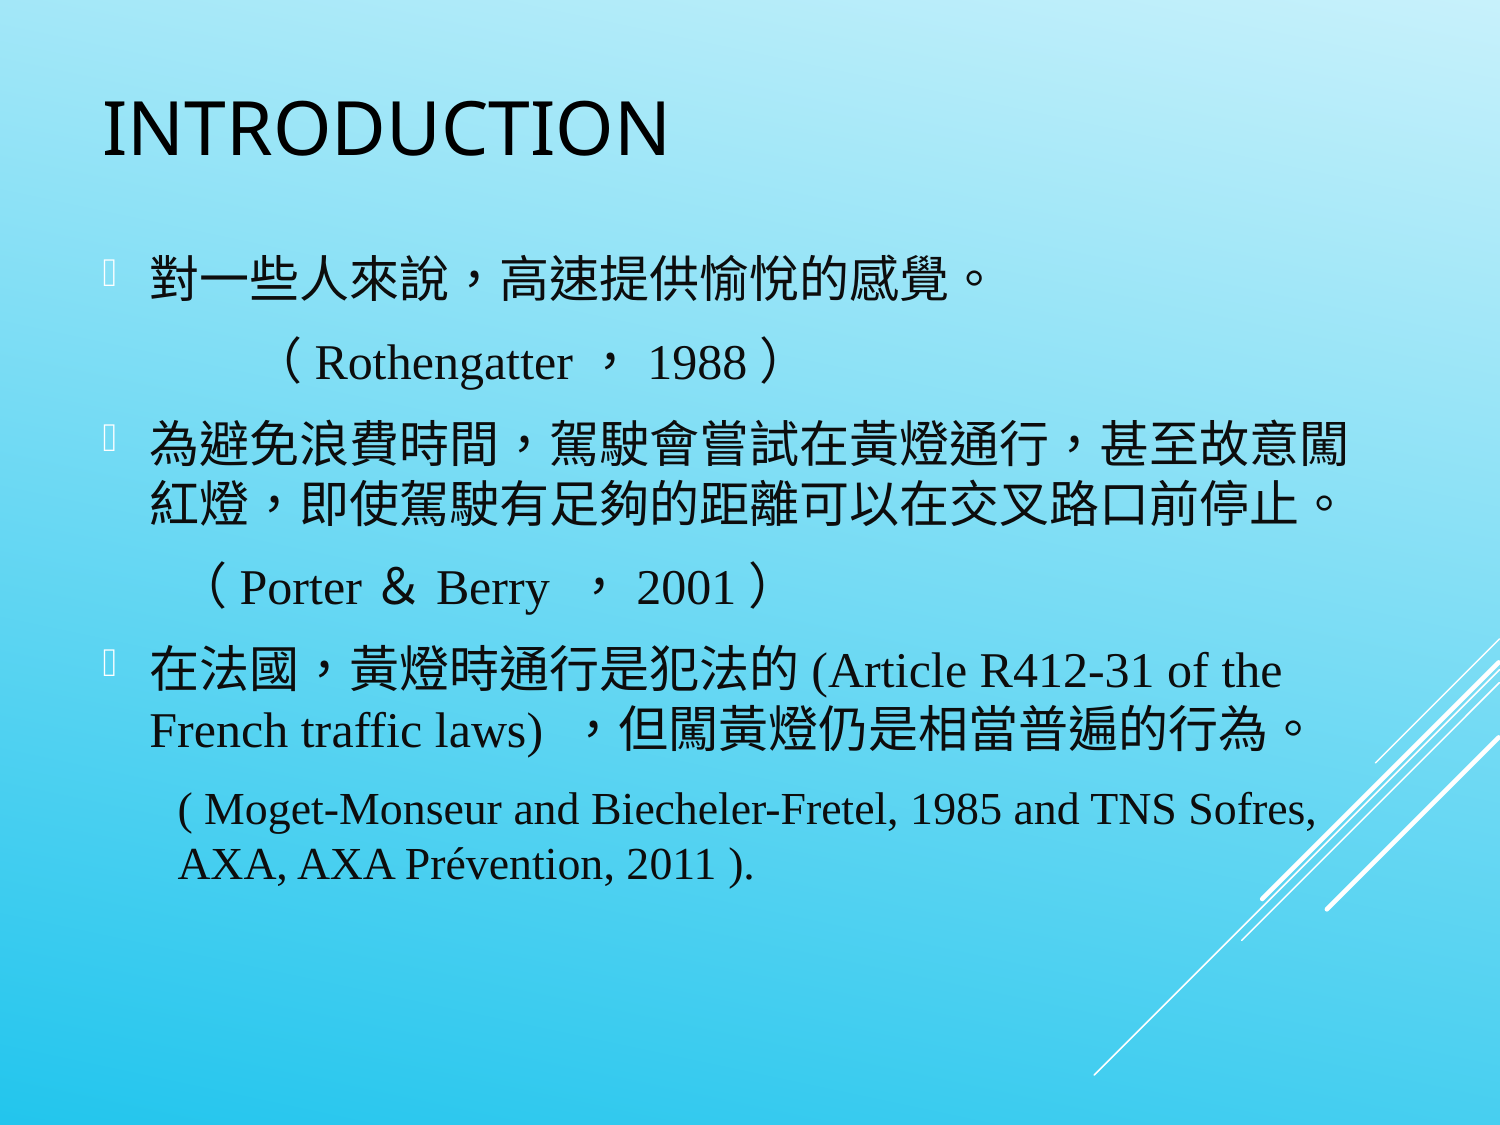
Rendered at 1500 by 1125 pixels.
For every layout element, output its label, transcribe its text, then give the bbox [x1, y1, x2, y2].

list 對一些人來說，高速提供愉悅的感覺。 （Rothengatter，1988） 為避免浪費時間，駕駛會嘗試在黃燈通行，甚至故意闖紅燈，即使駕駛有足夠的距離可以在交叉路口前停止。 （Porter＆Berry ，2001） 在法國，黃燈時通行是犯法的(Article R412-31 of the French traffic laws) ，但闖黃燈仍是相當普遍的行為。 ( Moget-Monseur and Biecheler-Fretel, 1985 and TNS Sofres, AXA, AXA Prévention, 2011 ). [87, 239, 1382, 998]
title Introduction [87, 44, 1163, 207]
